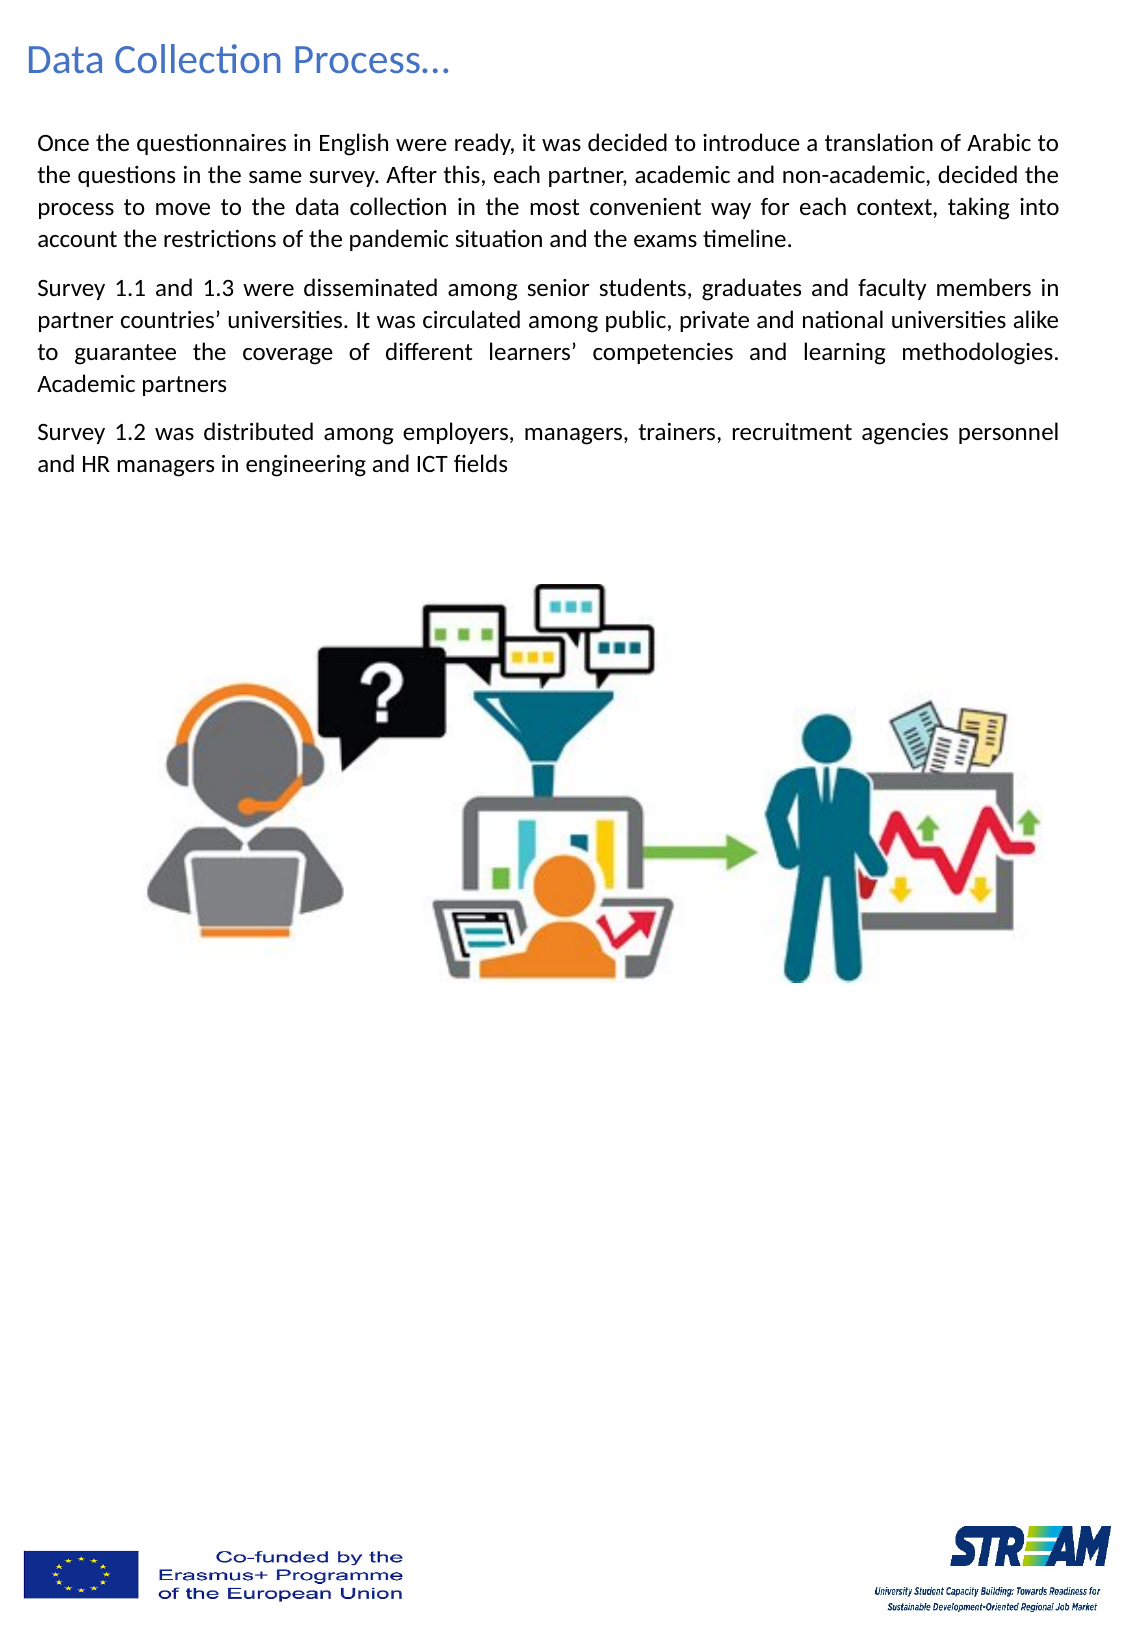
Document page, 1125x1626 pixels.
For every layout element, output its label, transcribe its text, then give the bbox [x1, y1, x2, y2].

text_box Once the questionnaires in English were ready, it was decided to introduce a translation of Arabic to the questions in the same survey. After this, each partner, academic and non-academic, decided the process to move to the data collection in the most convenient way for each context, taking into account the restrictions of the pandemic situation and the exams timeline. Survey 1.1 and 1.3 were disseminated among senior students, graduates and faculty members in partner countries’ universities. It was circulated among public, private and national universities alike to guarantee the coverage of different learners’ competencies and learning methodologies. Academic partners Survey 1.2 was distributed among employers, managers, trainers, recruitment agencies personnel and HR managers in engineering and ICT fields [22, 117, 1077, 486]
text_box Data Collection Process… [11, 24, 823, 90]
picture [875, 1526, 1111, 1613]
picture [0, 1537, 422, 1613]
picture [142, 584, 1045, 983]
